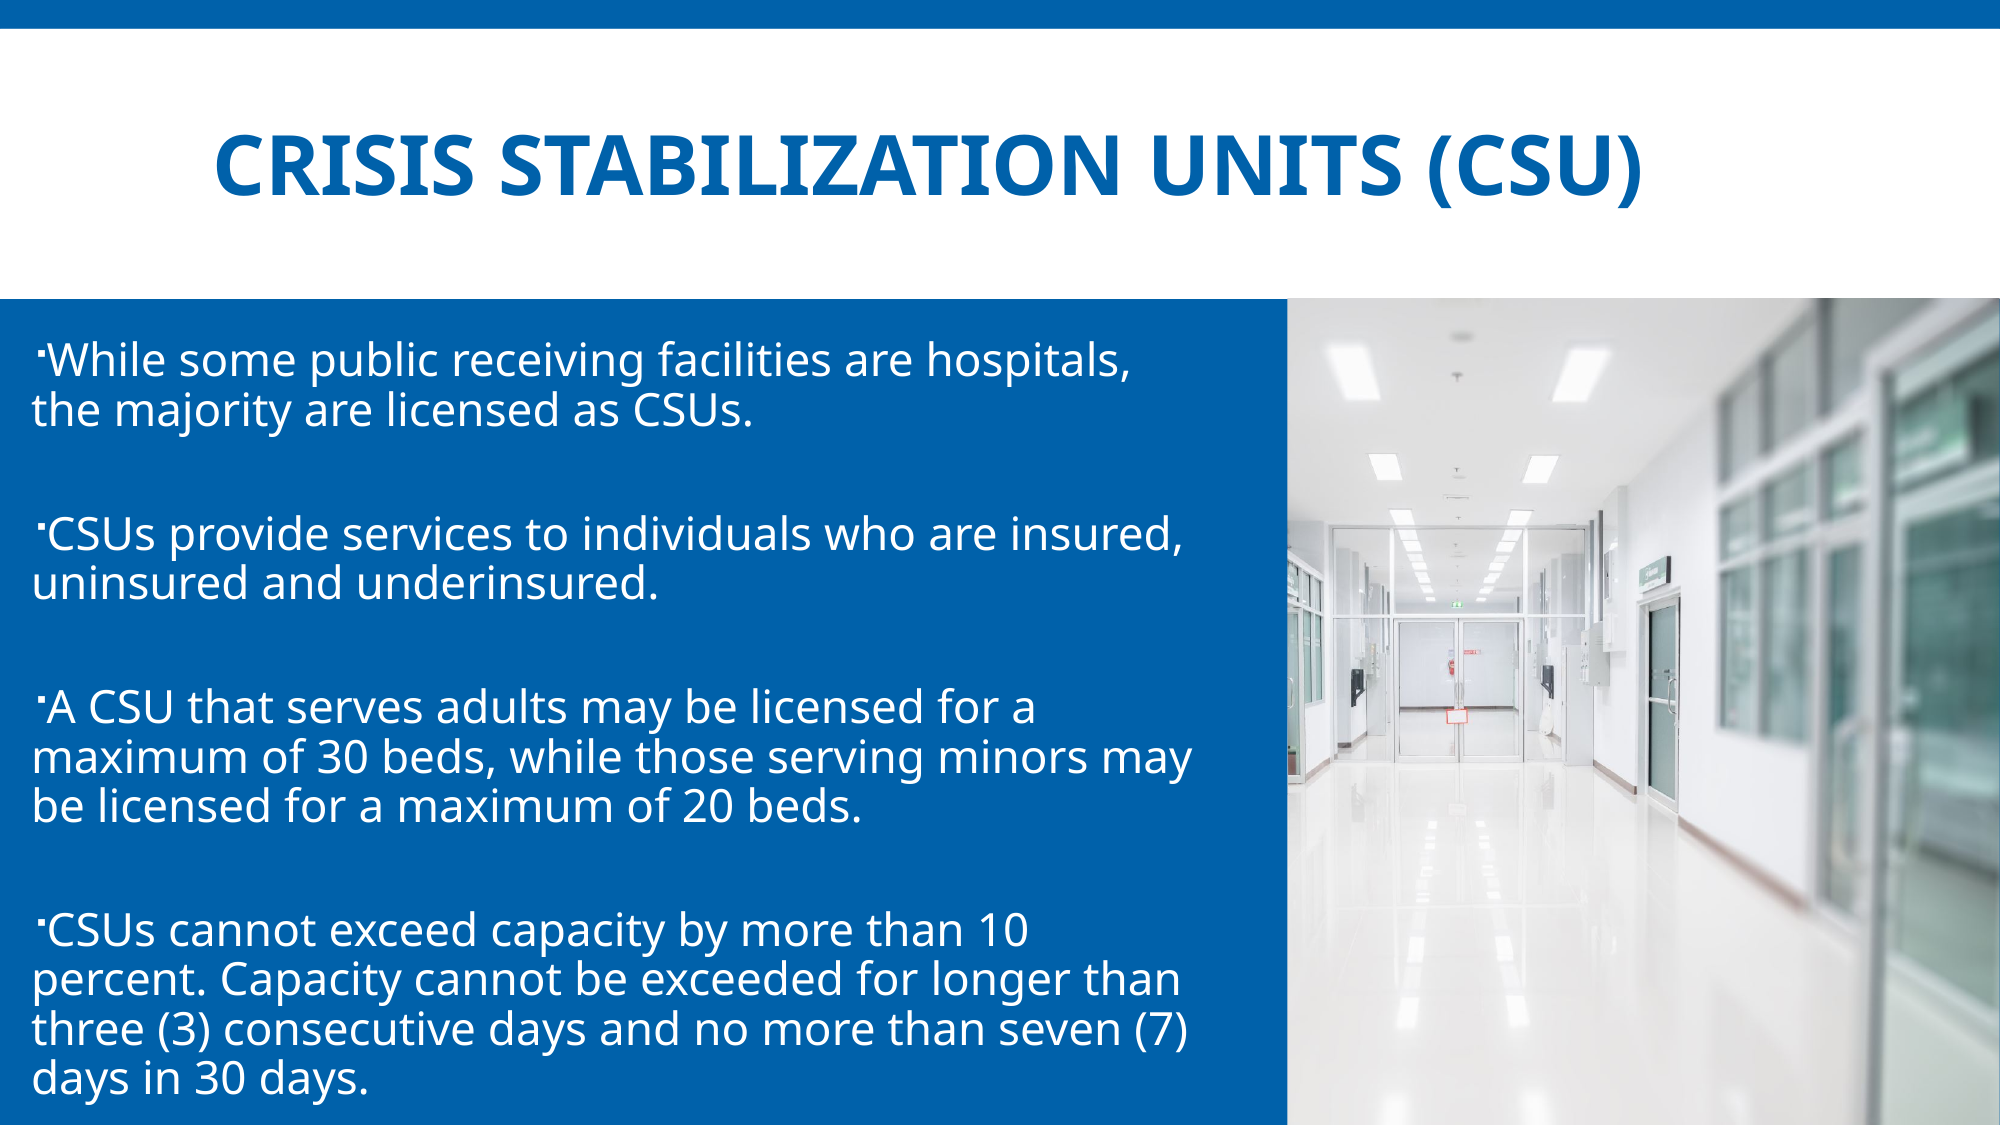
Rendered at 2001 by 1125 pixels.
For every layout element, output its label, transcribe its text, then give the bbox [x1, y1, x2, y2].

text_box While some public receiving facilities are hospitals, the majority are licensed as CSUs. CSUs provide services to individuals who are insured, uninsured and underinsured. A CSU that serves adults may be licensed for a maximum of 30 beds, while those serving minors may be licensed for a maximum of 20 beds. CSUs cannot exceed capacity by more than 10 percent. Capacity cannot be exceeded for longer than three (3) consecutive days and no more than seven (7) days in 30 days. [16, 329, 1225, 1049]
title Crisis Stabilization Units (CSU) [197, 46, 1803, 295]
picture [1286, 298, 2000, 1125]
text_box [0, 28, 2000, 300]
